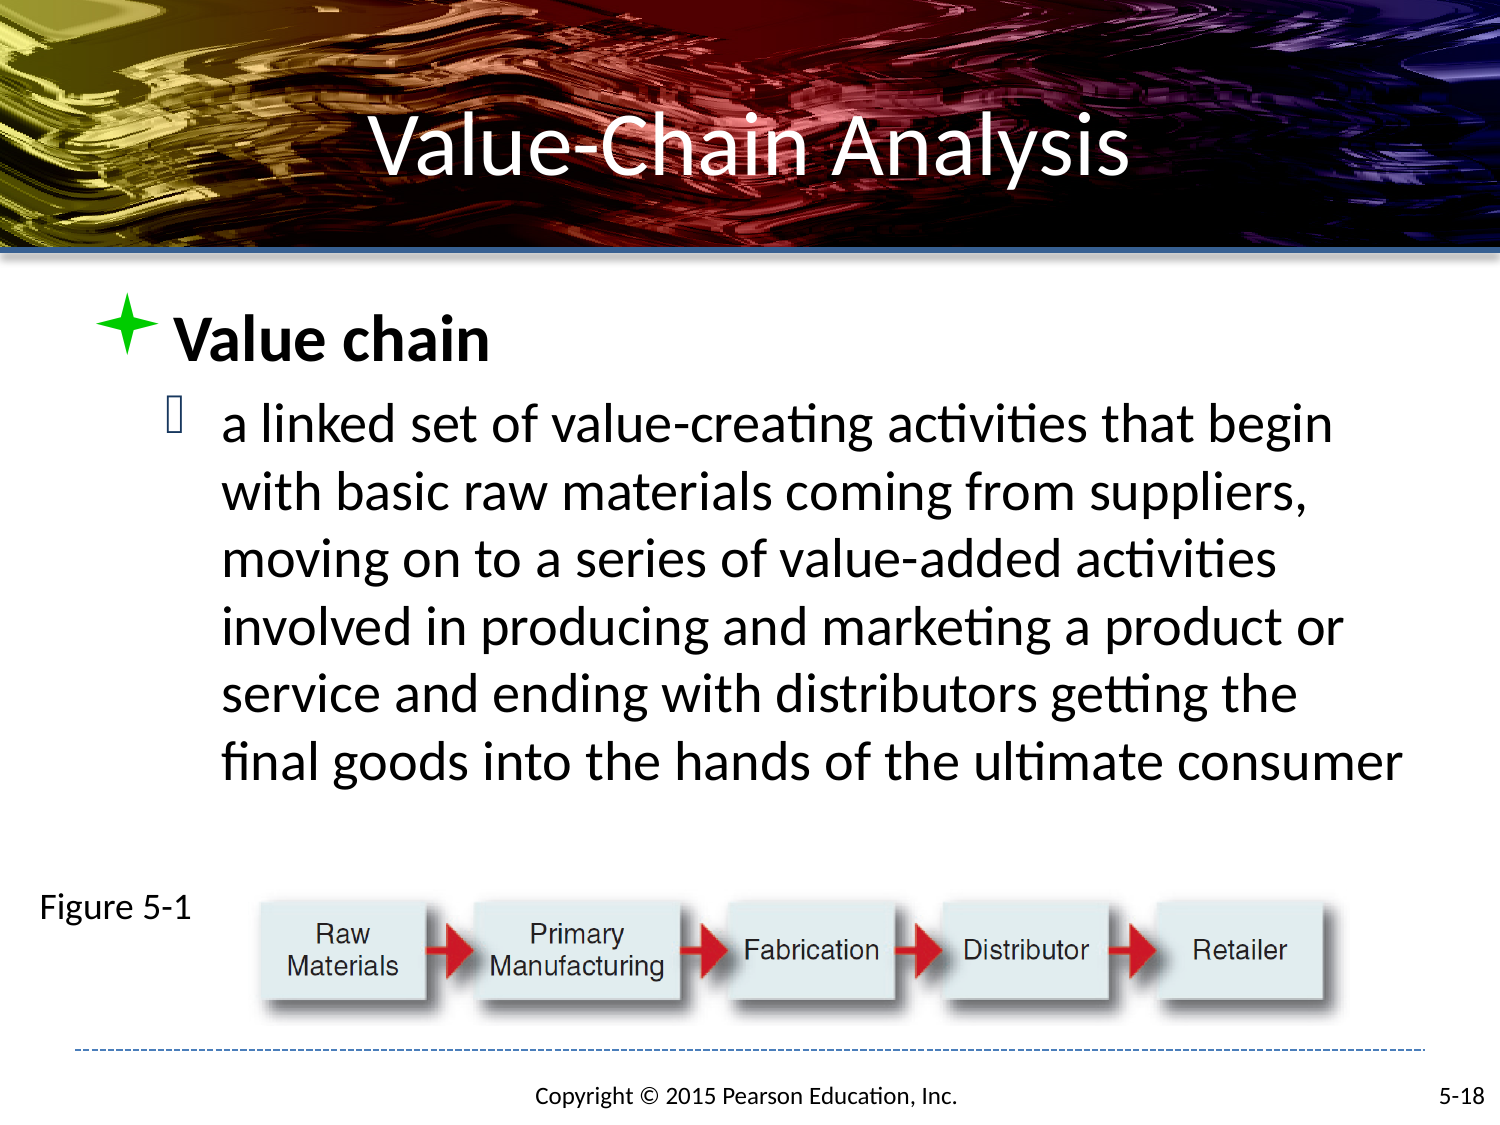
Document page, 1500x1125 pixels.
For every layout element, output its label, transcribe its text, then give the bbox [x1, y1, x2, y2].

list Value chain a linked set of value-creating activities that begin with basic raw materials coming from suppliers, moving on to a series of value-added activities involved in producing and marketing a product or service and ending with distributors getting the final goods into the hands of the ultimate consumer [75, 287, 1425, 1030]
slide_number 5-18 [1149, 1064, 1500, 1125]
picture [237, 874, 1351, 1026]
text_box Figure 5-1 [24, 874, 236, 935]
picture [0, 0, 1500, 247]
footer Copyright © 2015 Pearson Education, Inc. [506, 1065, 994, 1125]
title Value-Chain Analysis [75, 45, 1425, 233]
